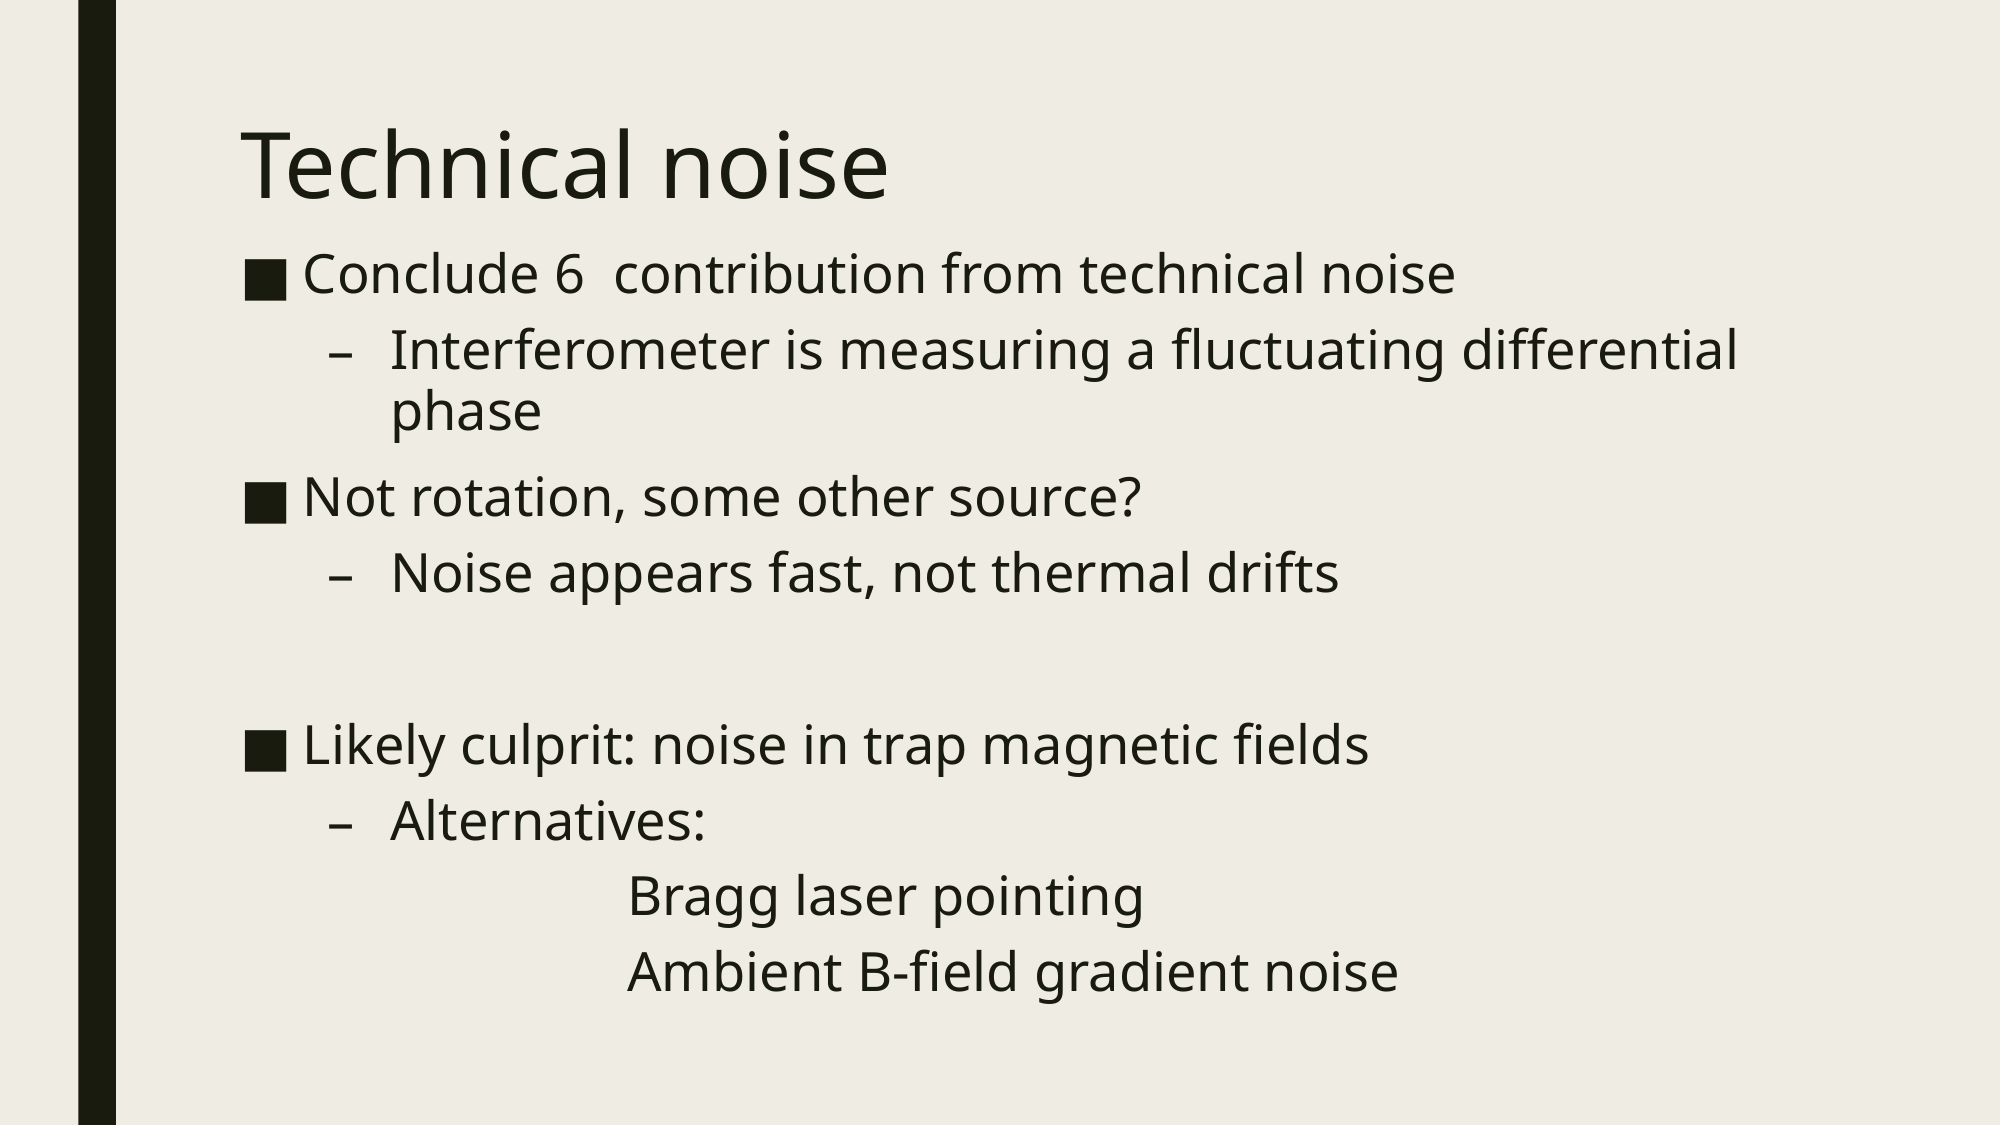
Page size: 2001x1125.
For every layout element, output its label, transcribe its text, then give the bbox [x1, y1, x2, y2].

title Technical noise [225, 112, 1800, 238]
